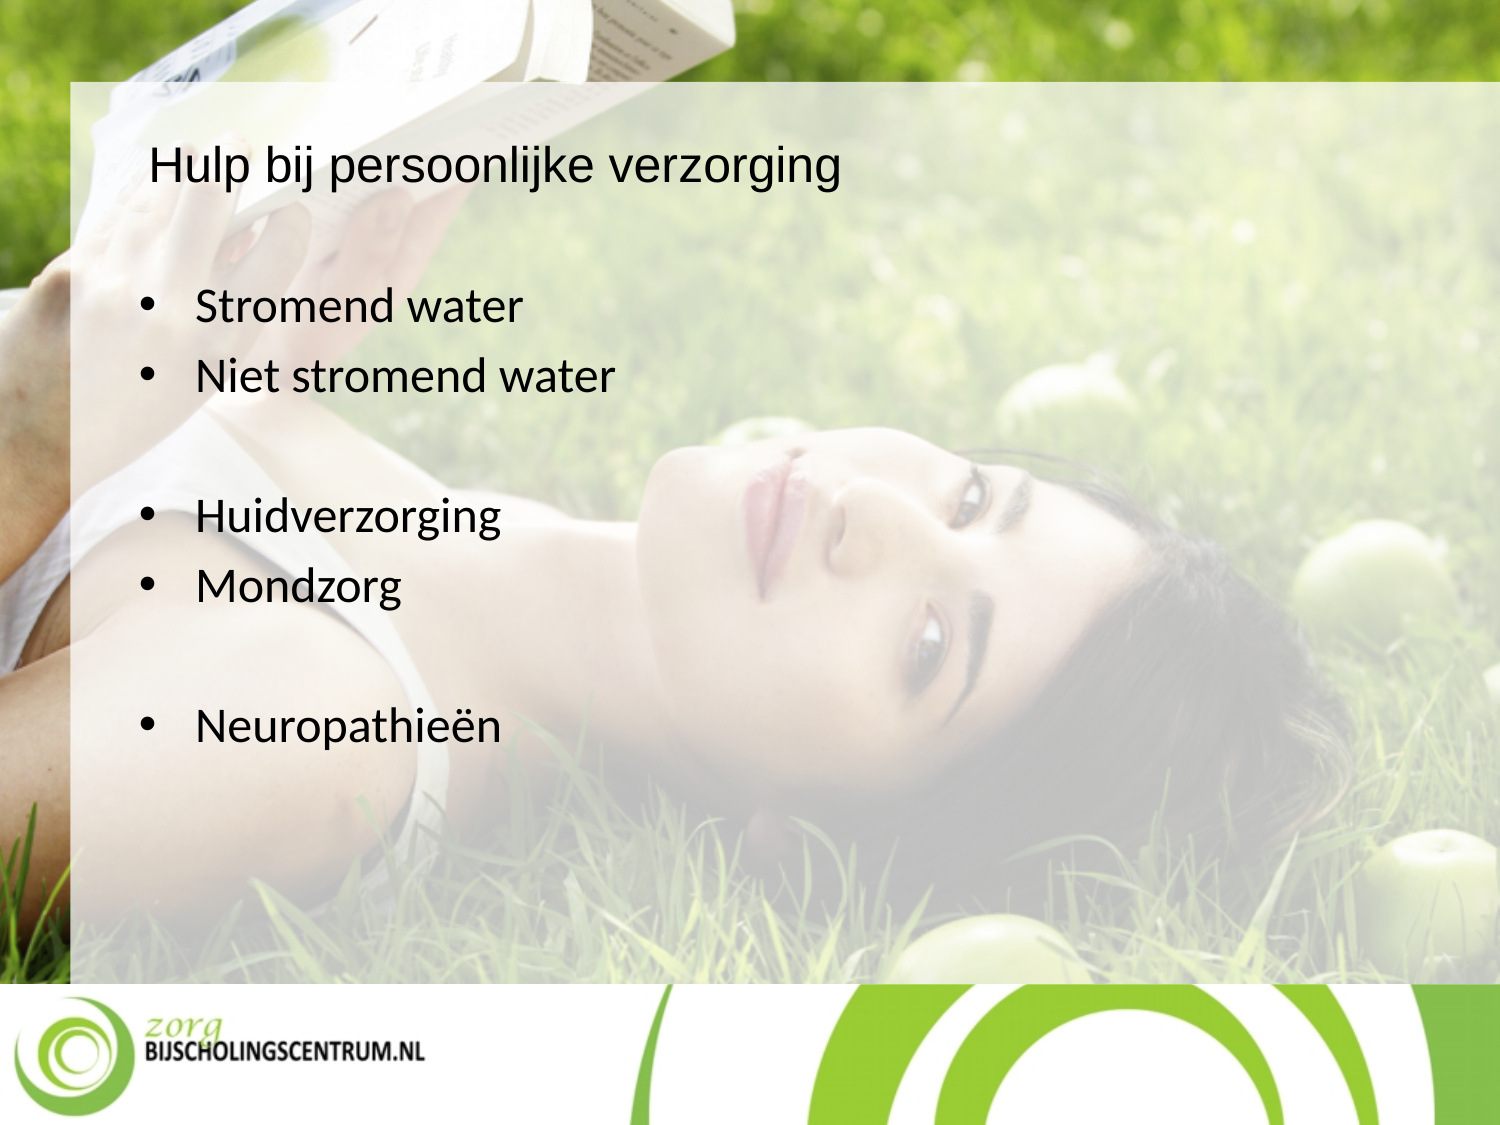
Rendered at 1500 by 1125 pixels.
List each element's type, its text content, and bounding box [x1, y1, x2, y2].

picture [0, 0, 1500, 1125]
list Hulp bij persoonlijke verzorging Stromend water Niet stromend water Huidverzorging Mondzorg Neuropathieën [123, 125, 1436, 970]
